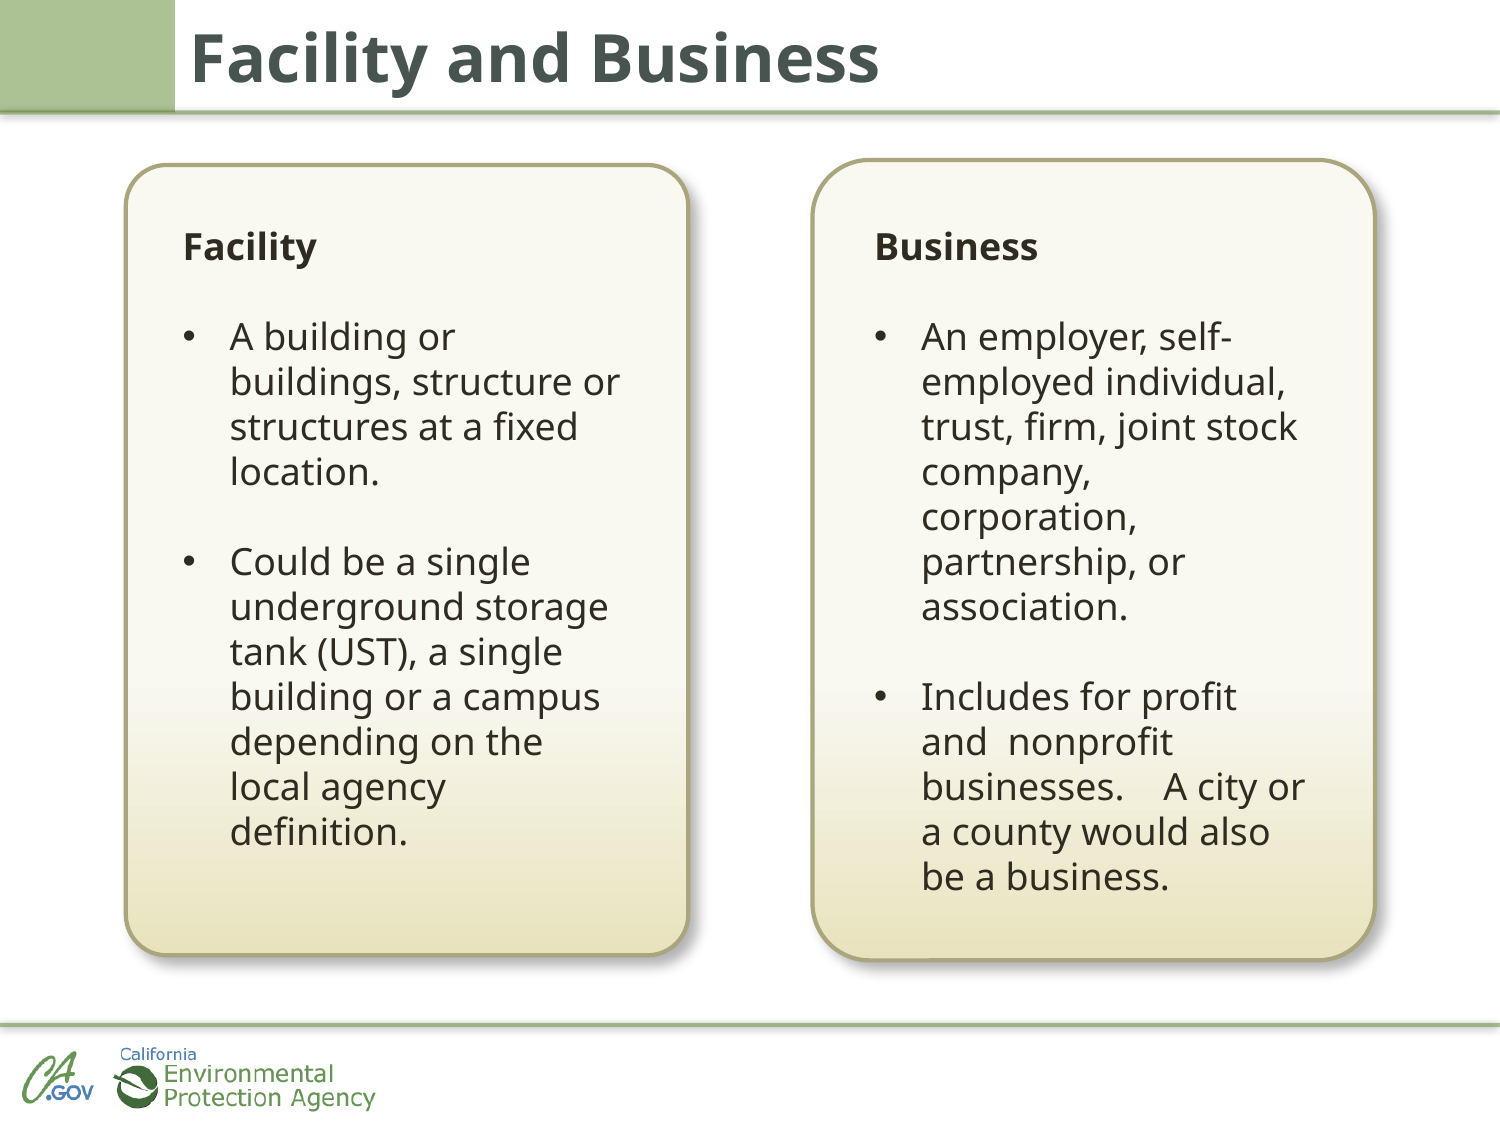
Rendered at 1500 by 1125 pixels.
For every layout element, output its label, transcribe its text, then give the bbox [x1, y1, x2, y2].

title Facility and Business [174, 0, 1450, 113]
picture [112, 1042, 438, 1113]
picture [12, 1049, 100, 1107]
text_box Business An employer, self-employed individual, trust, firm, joint stock company, corporation, partnership, or association. Includes for profit and nonprofit businesses. A city or a county would also be a business. [812, 159, 1375, 961]
text_box Facility A building or buildings, structure or structures at a fixed location. Could be a single underground storage tank (UST), a single building or a campus depending on the local agency definition. [125, 164, 689, 956]
